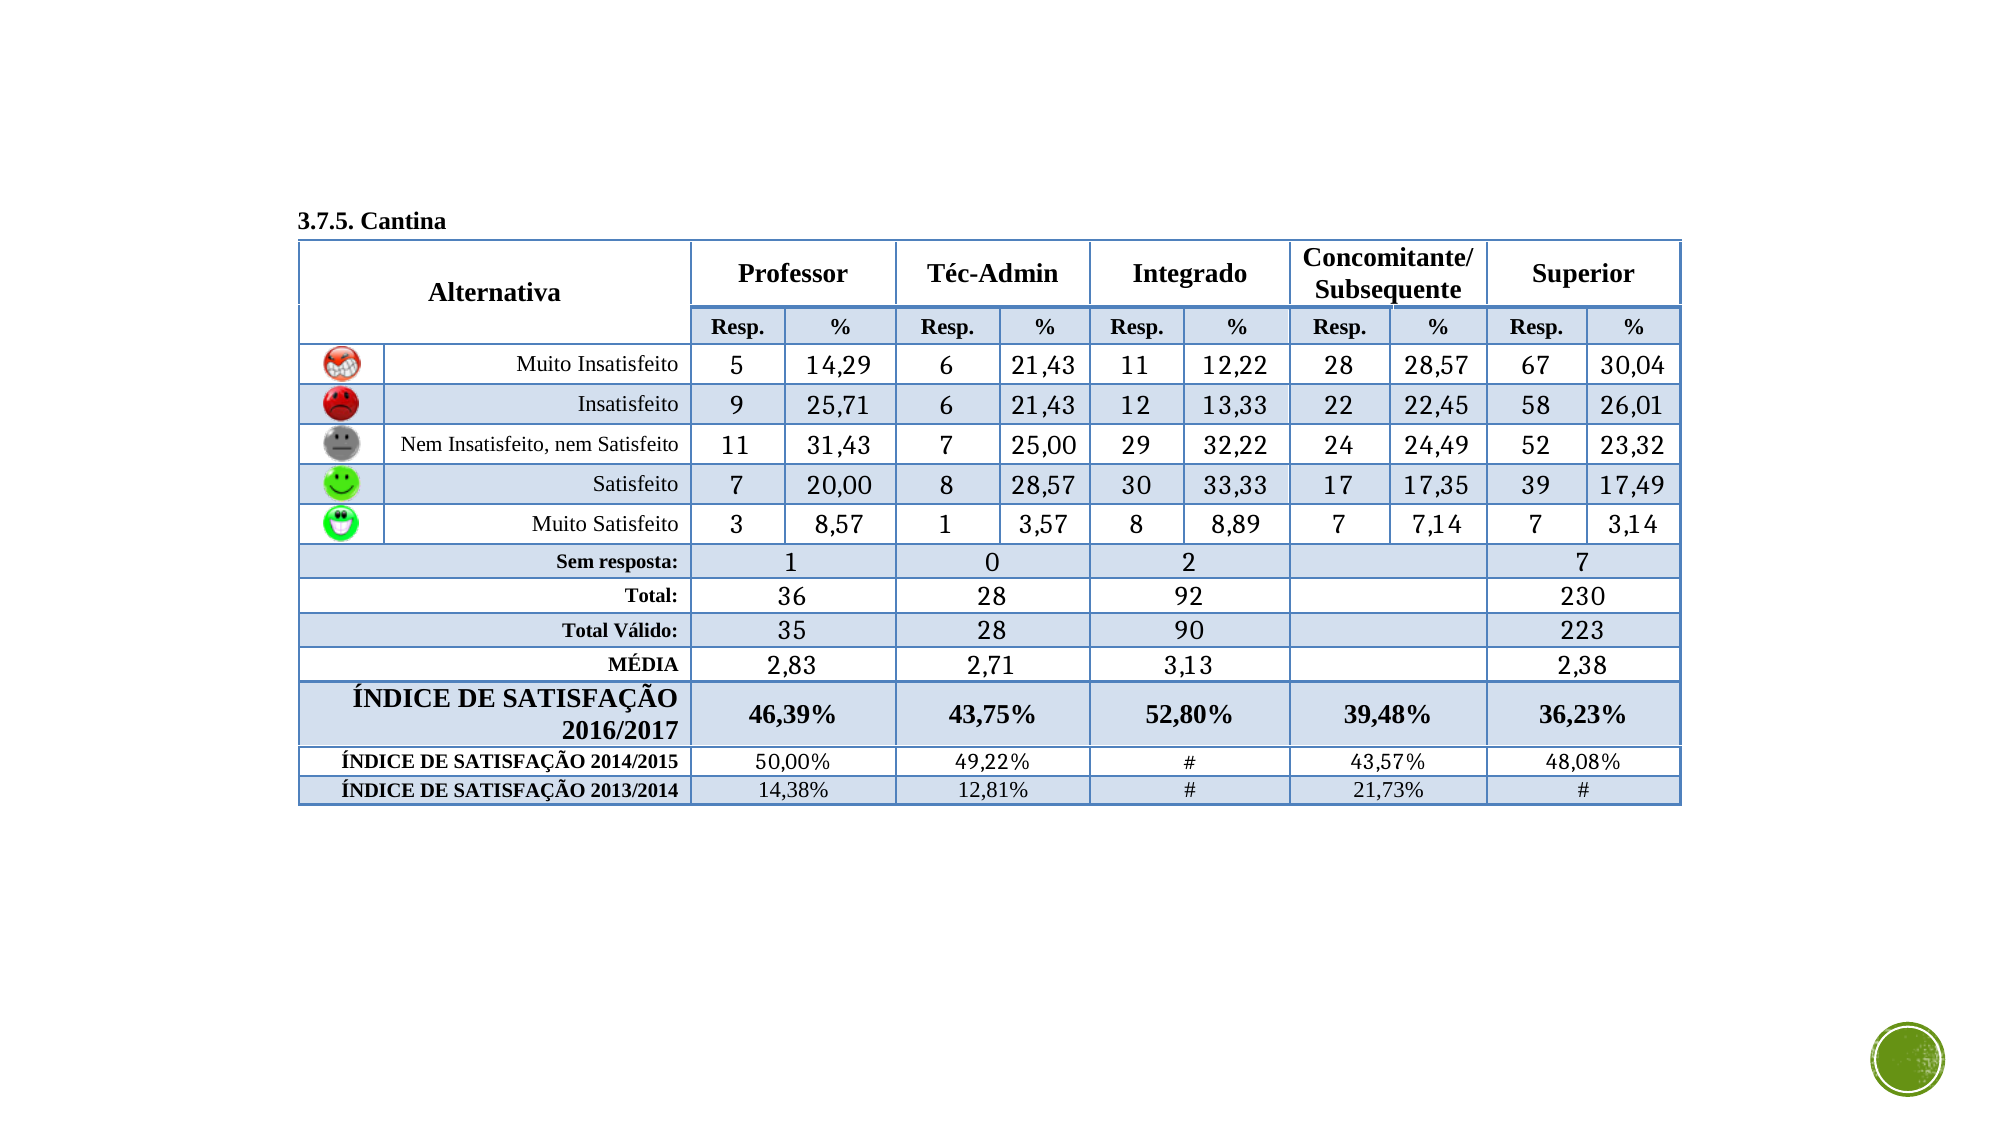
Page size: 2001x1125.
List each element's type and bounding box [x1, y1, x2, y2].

picture [298, 184, 1697, 835]
